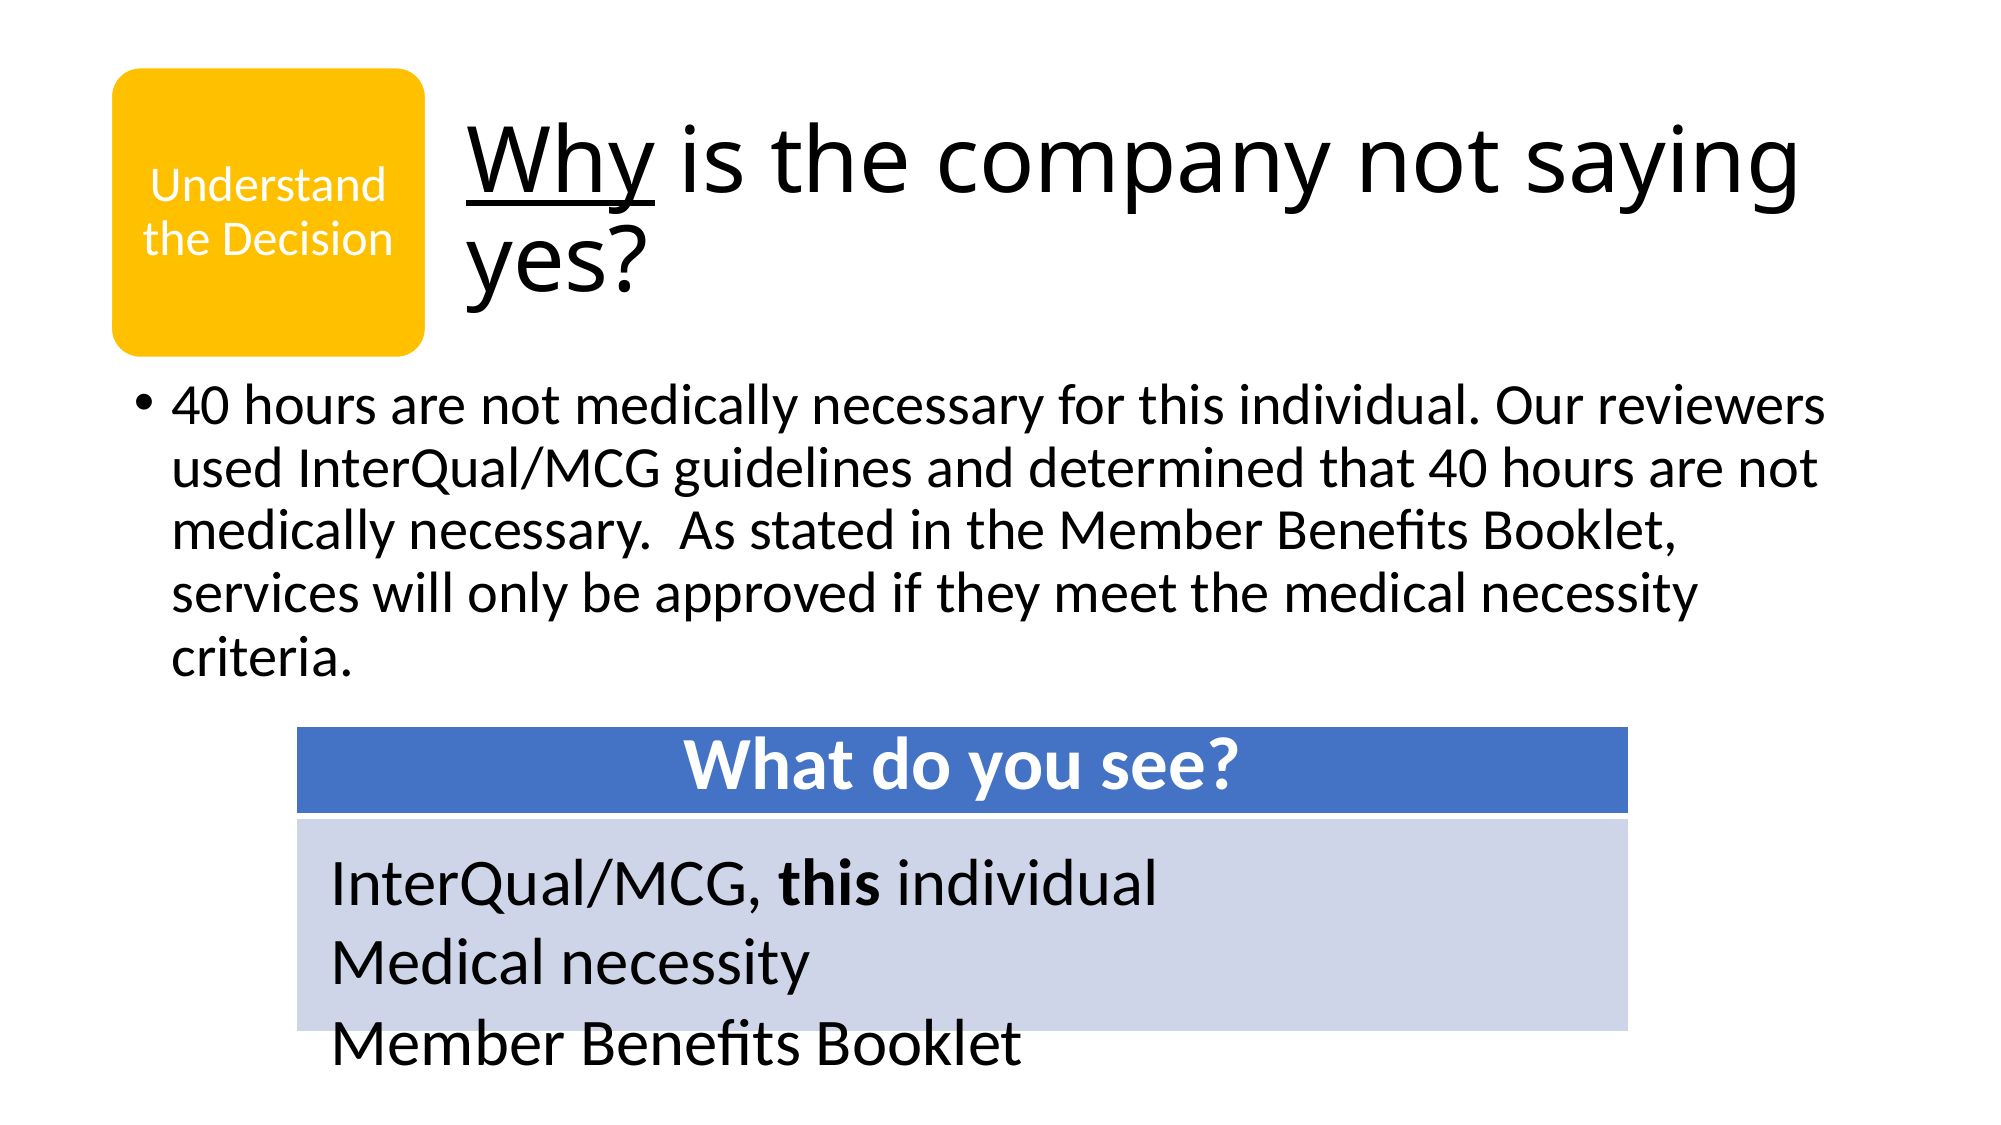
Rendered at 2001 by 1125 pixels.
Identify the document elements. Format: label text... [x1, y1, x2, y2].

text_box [110, 67, 426, 358]
table_header What do you see? [297, 727, 1628, 813]
text_box InterQual/MCG, this individual Medical necessity Member Benefits Booklet [315, 831, 1647, 1086]
title Why is the company not saying yes? [451, 103, 1844, 322]
list 40 hours are not medically necessary for this individual. Our reviewers used InterQual/MCG guidelines and determined that 40 hours are not medically necessary. As stated in the Member Benefits Booklet, services will only be approved if they meet the medical necessity criteria. [118, 366, 1844, 1081]
table_cell [297, 819, 1628, 1031]
